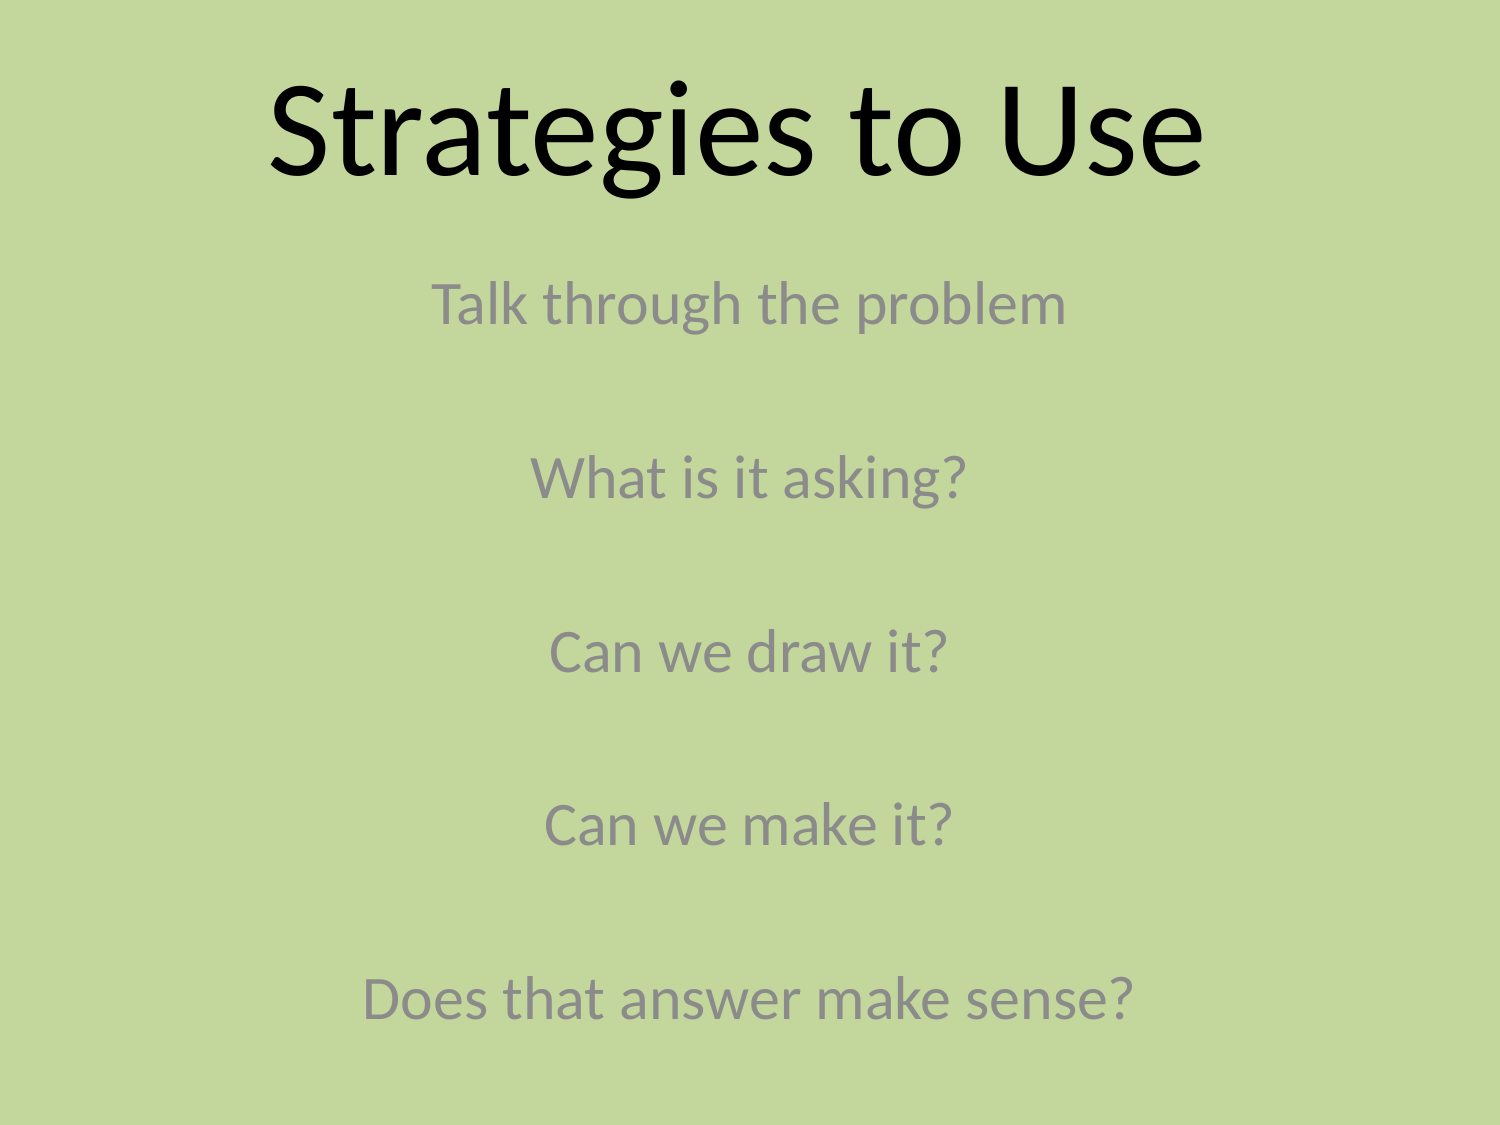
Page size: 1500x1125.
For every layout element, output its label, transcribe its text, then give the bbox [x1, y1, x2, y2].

subtitle Talk through the problem What is it asking? Can we draw it? Can we make it? Does that answer make sense? [17, 255, 1483, 1047]
title Strategies to Use [100, 0, 1376, 242]
